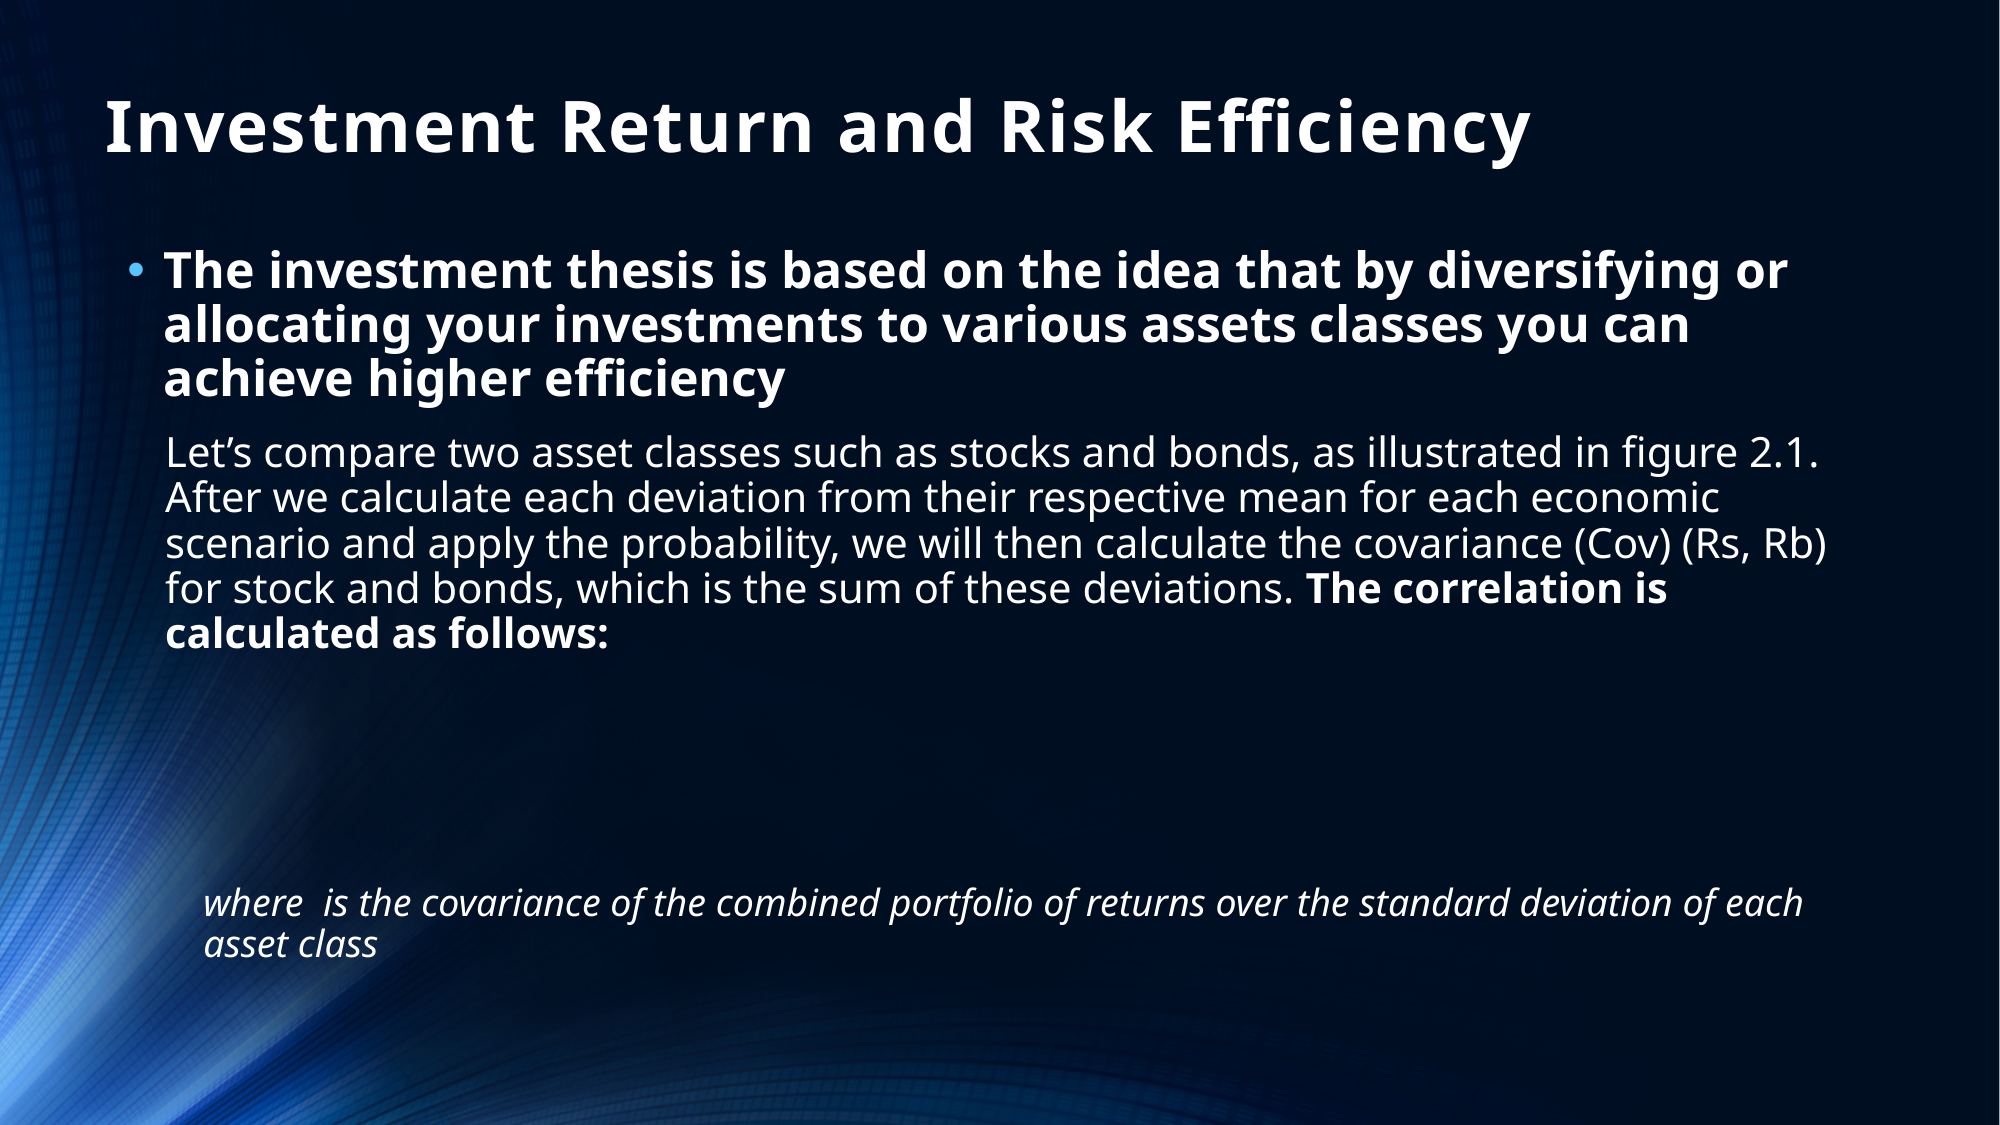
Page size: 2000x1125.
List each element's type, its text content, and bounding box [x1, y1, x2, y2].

picture [0, 0, 2000, 1125]
title Investment Return and Risk Efficiency [90, 75, 1591, 175]
